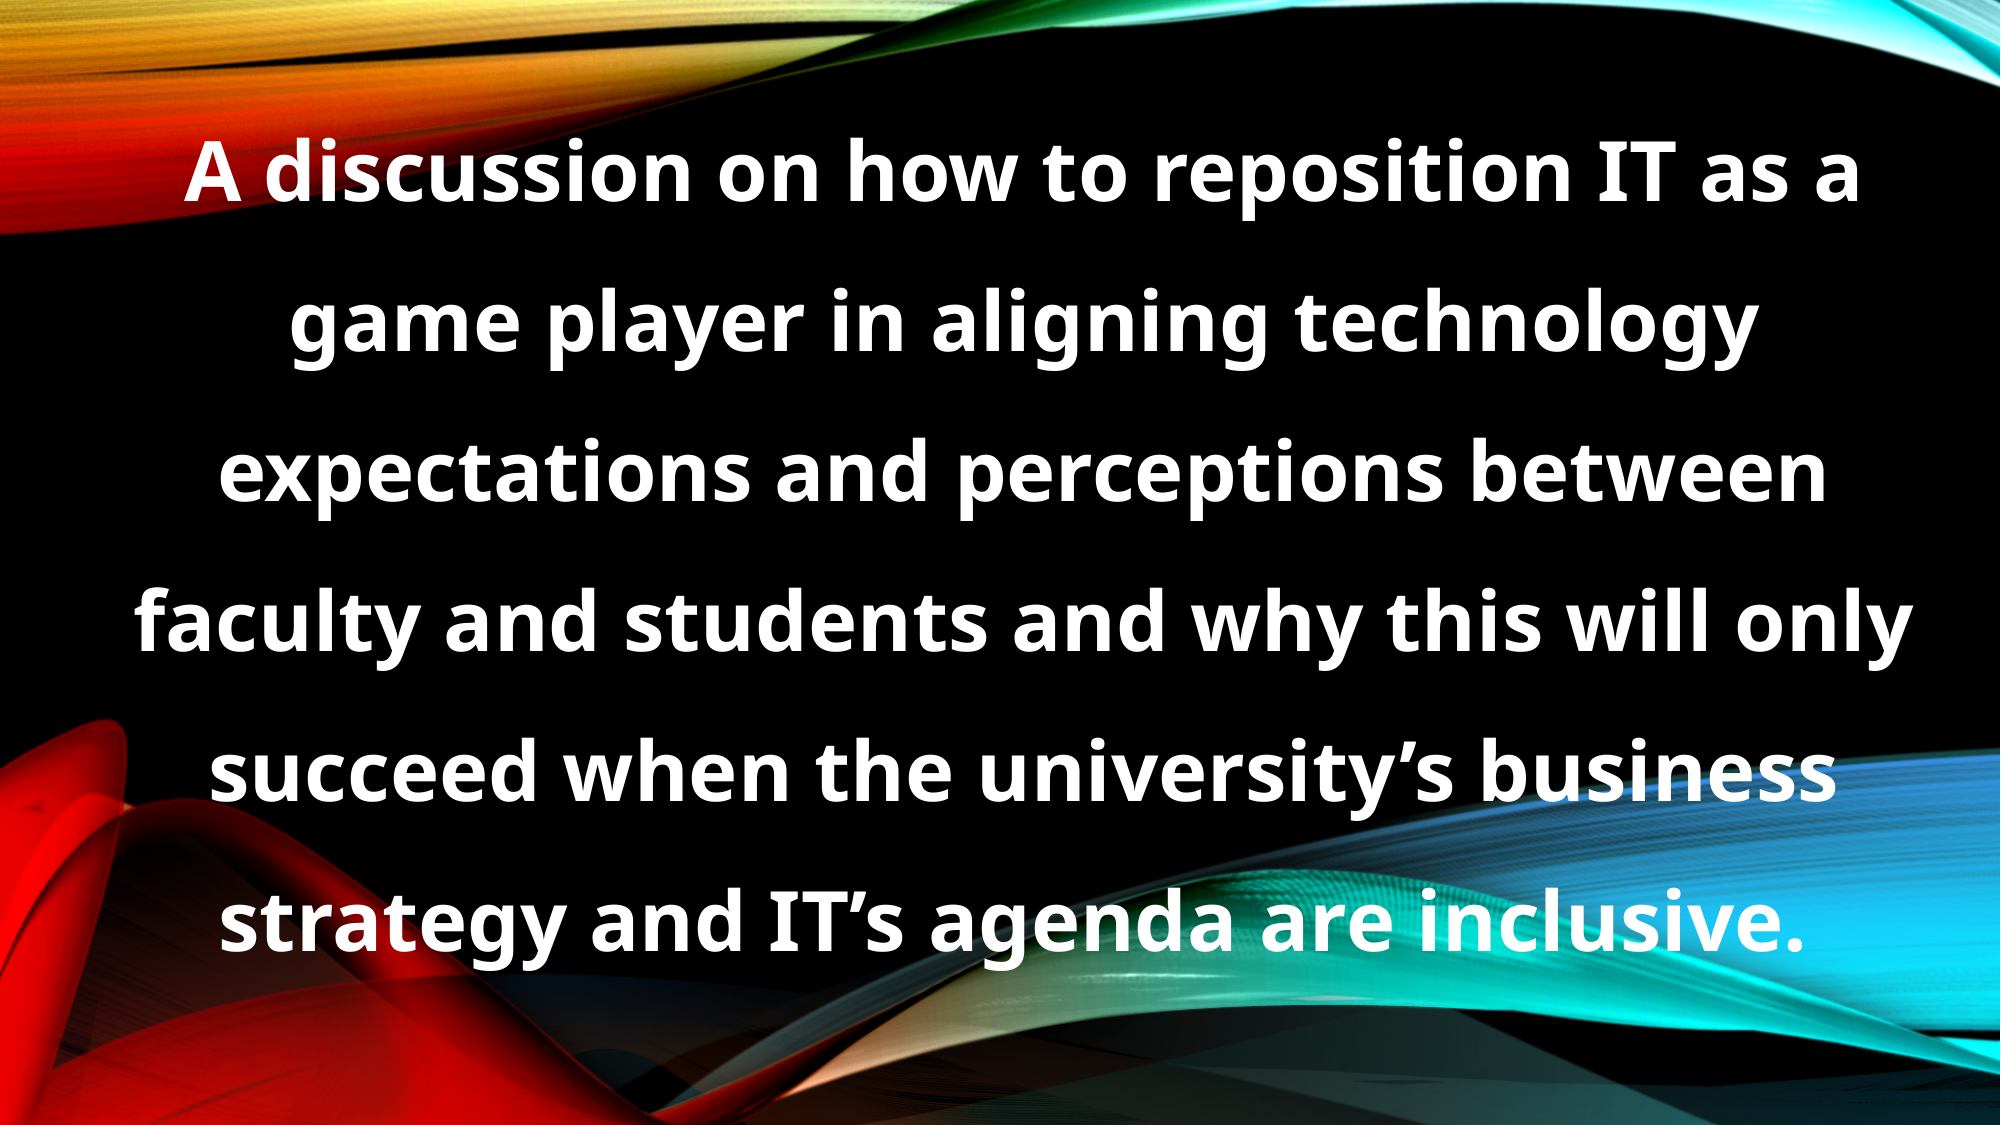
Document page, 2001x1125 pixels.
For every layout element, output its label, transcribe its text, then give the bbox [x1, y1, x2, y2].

title A discussion on how to reposition IT as a game player in aligning technology expectations and perceptions between faculty and students and why this will only succeed when the university’s business strategy and IT’s agenda are inclusive. [100, 356, 1949, 976]
picture [0, 717, 2000, 1125]
picture [0, 0, 2000, 237]
